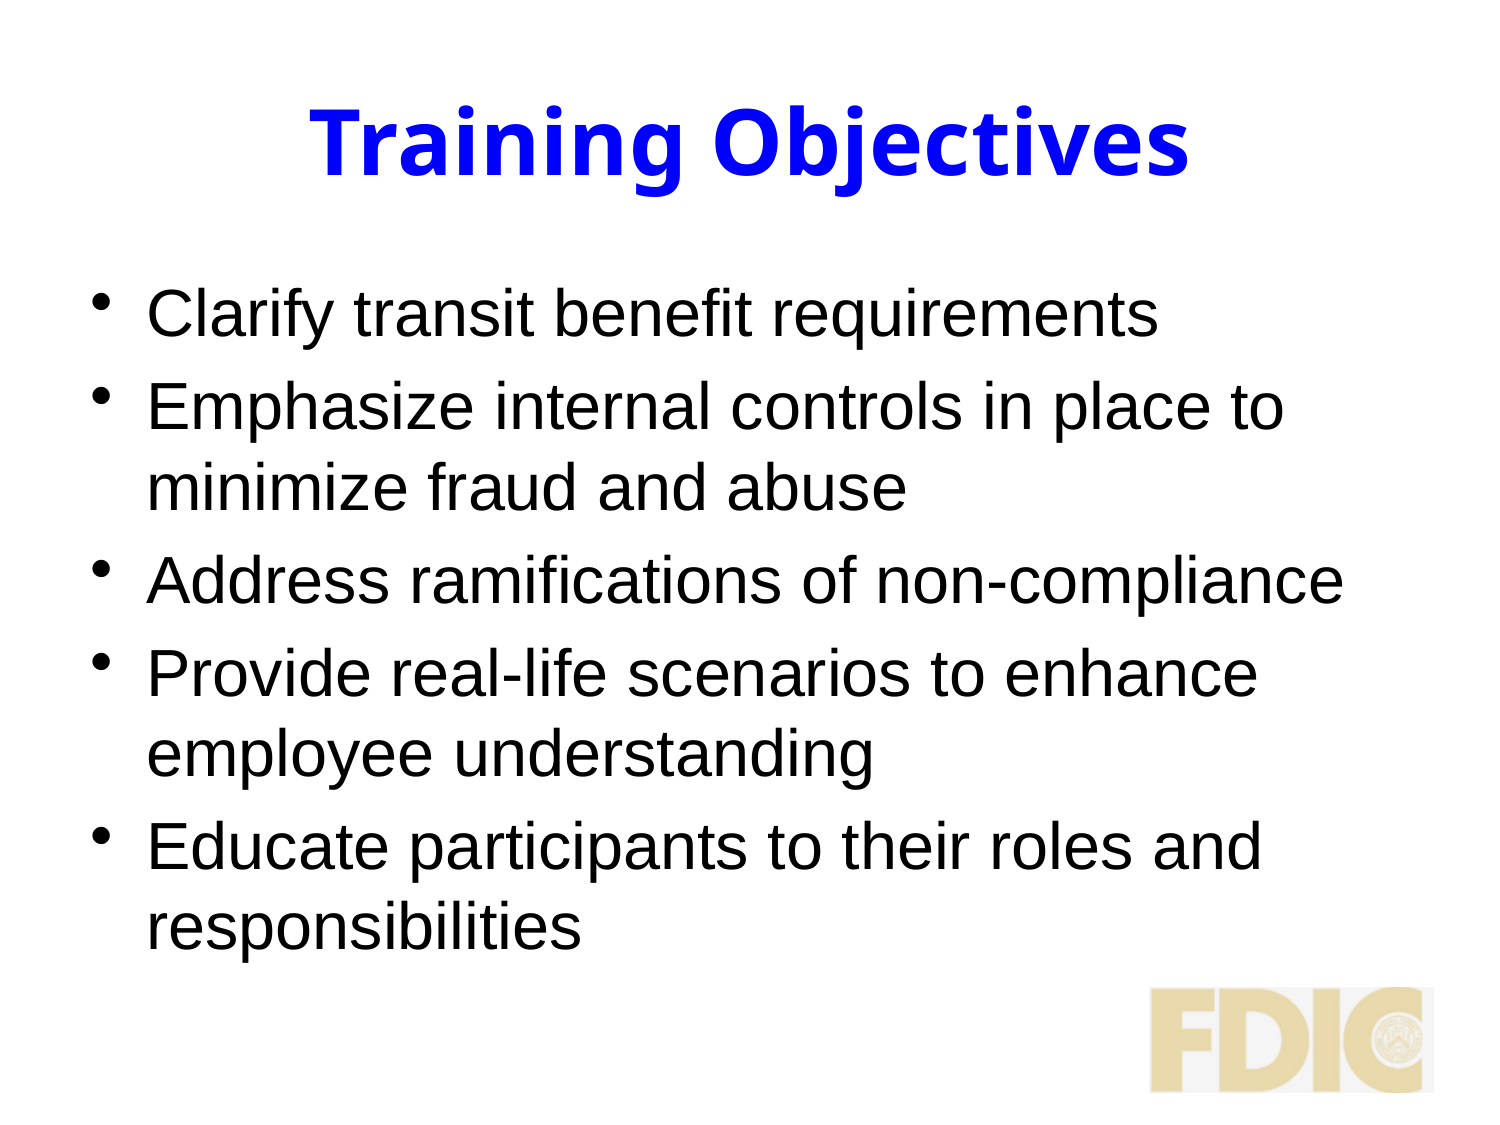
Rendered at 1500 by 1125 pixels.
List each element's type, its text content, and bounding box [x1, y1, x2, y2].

title Training Objectives [74, 44, 1426, 233]
list Clarify transit benefit requirements Emphasize internal controls in place to minimize fraud and abuse Address ramifications of non-compliance Provide real-life scenarios to enhance employee understanding Educate participants to their roles and responsibilities [74, 262, 1426, 1006]
